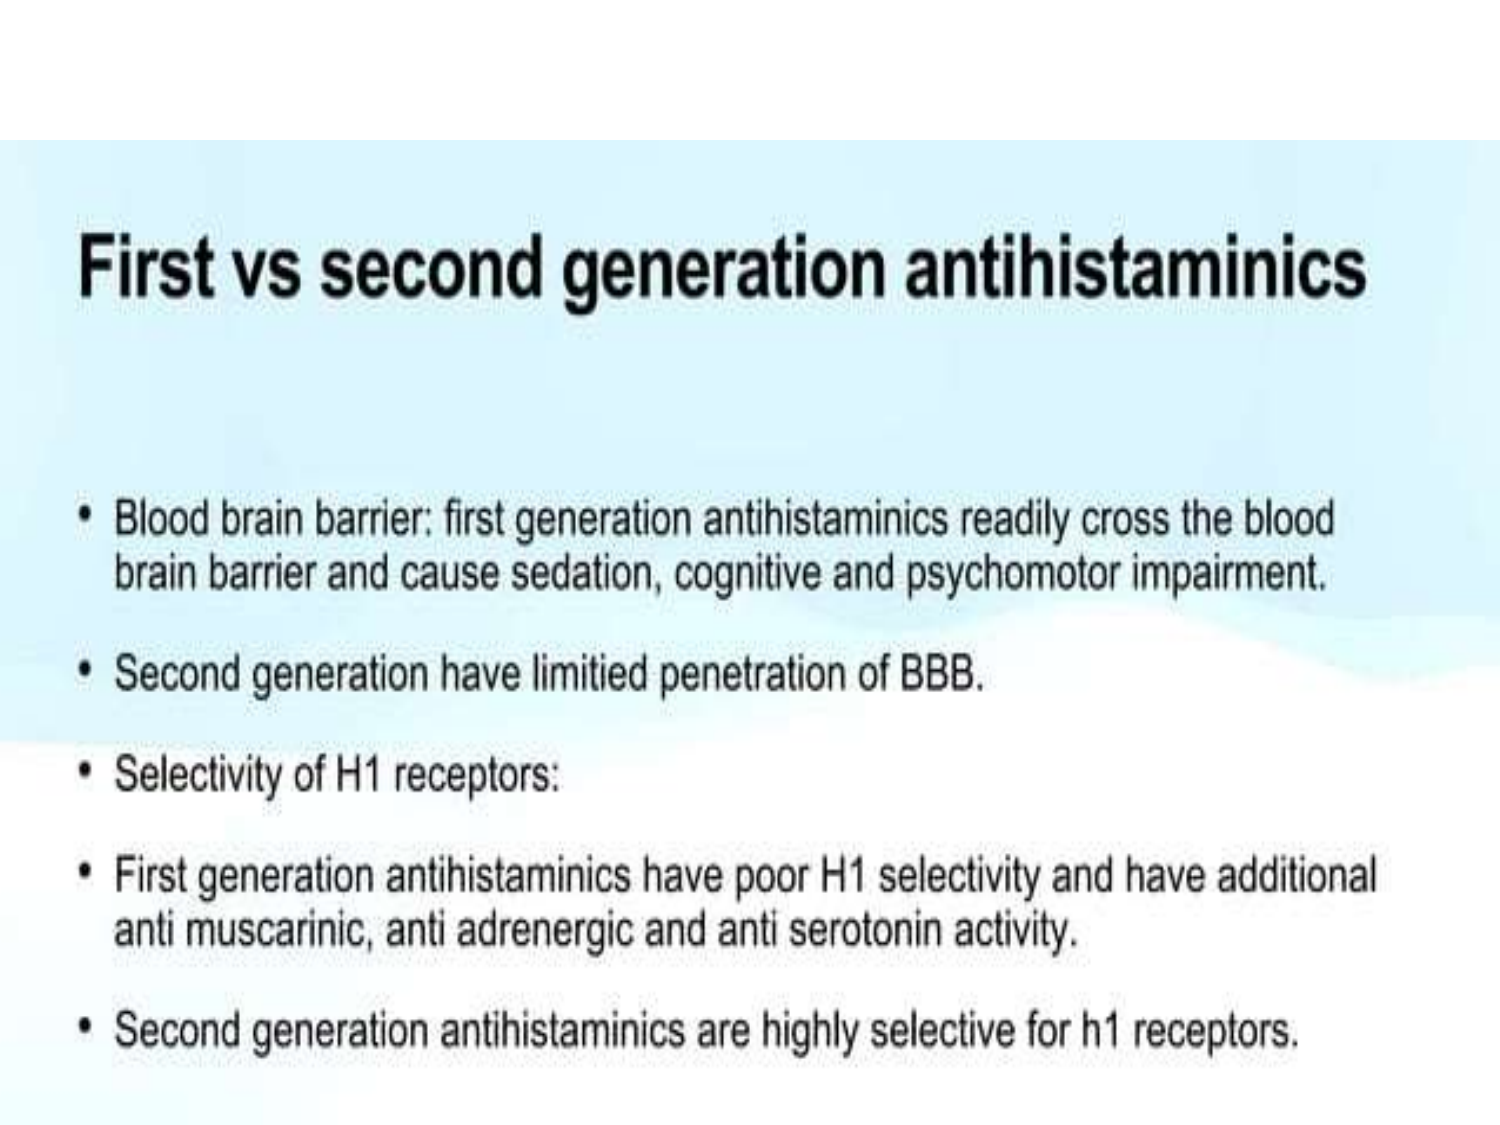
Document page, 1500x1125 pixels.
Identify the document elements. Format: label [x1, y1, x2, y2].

picture [0, 139, 1500, 1125]
